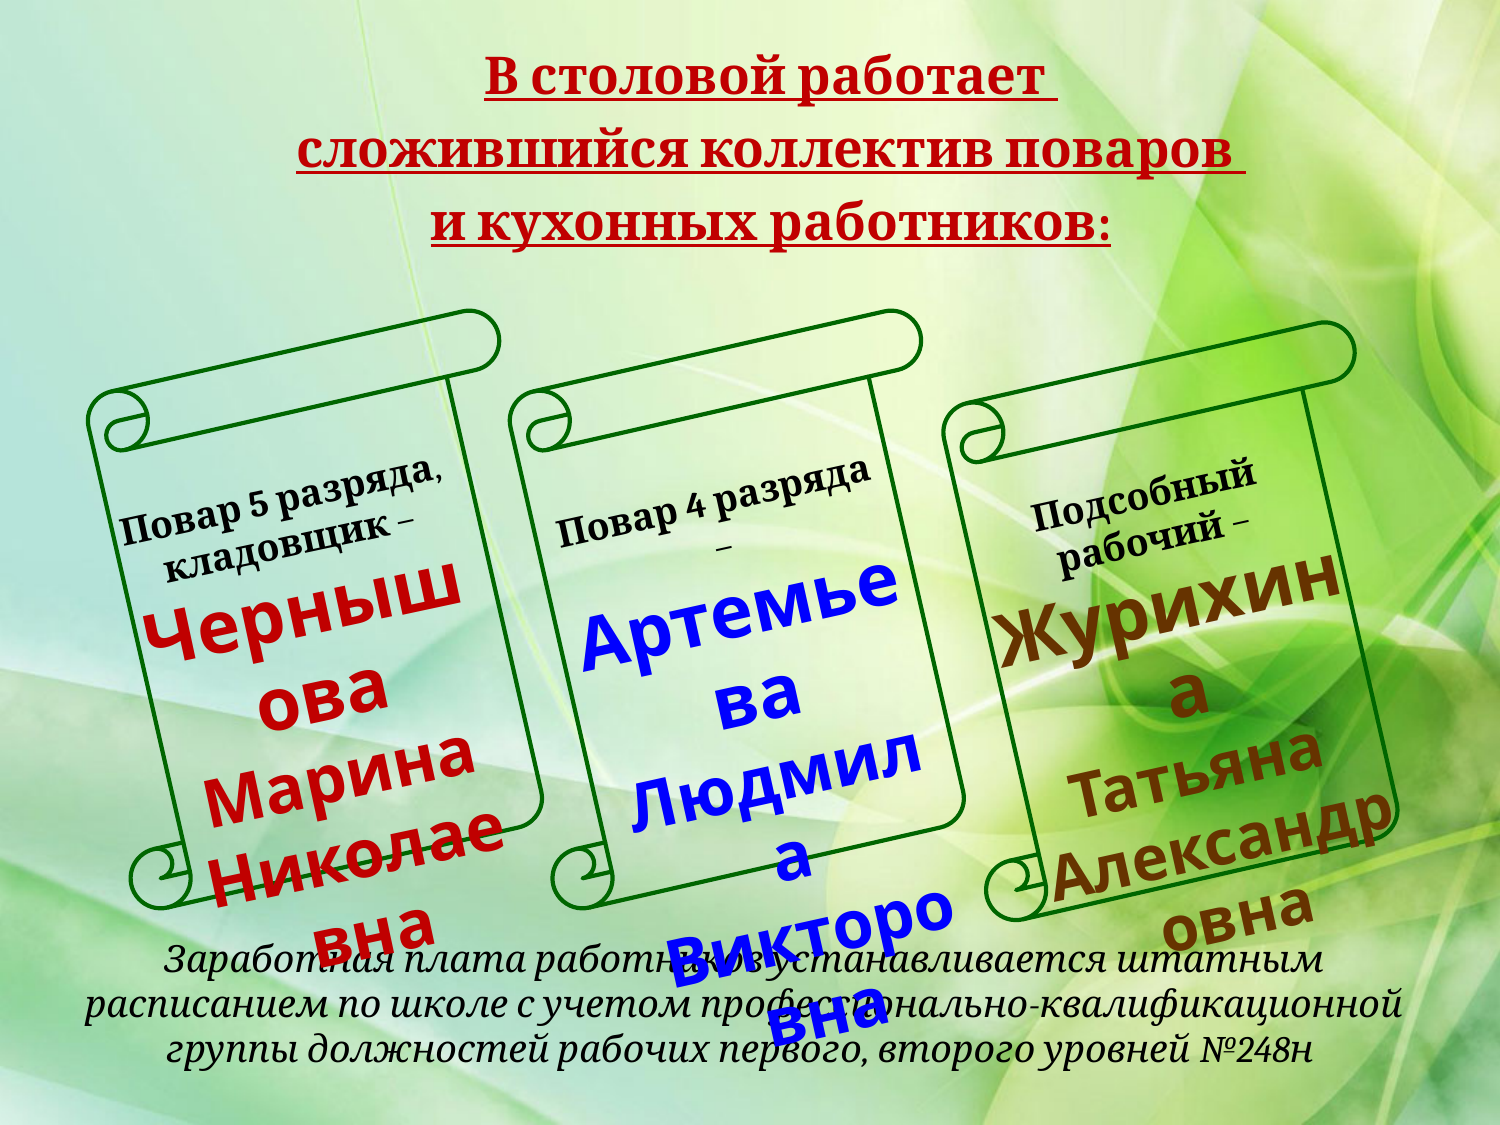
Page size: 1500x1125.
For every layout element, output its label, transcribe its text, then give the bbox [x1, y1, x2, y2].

text_box [85, 308, 545, 821]
picture [0, 0, 1500, 1125]
text_box [941, 320, 1357, 504]
text_box [550, 840, 616, 911]
text_box Повар 4 разряда – Артемьева Людмила Викторовна [529, 430, 1015, 1095]
text_box [128, 843, 181, 911]
text_box Заработная плата работников устанавливается штатным расписанием по школе с учетом профессионально-квалификационной группы должностей рабочих первого, второго уровней №248н [46, 928, 1442, 1123]
subtitle В столовой работает сложившийся коллектив поваров и кухонных работников: [246, 35, 1297, 293]
text_box Повар 5 разряда, кладовщик – Чернышова Марина Николаевна [95, 430, 560, 1015]
text_box [507, 308, 924, 733]
text_box Подсобный рабочий – Журихина Татьяна Александровна [950, 422, 1433, 999]
text_box [983, 854, 1041, 923]
